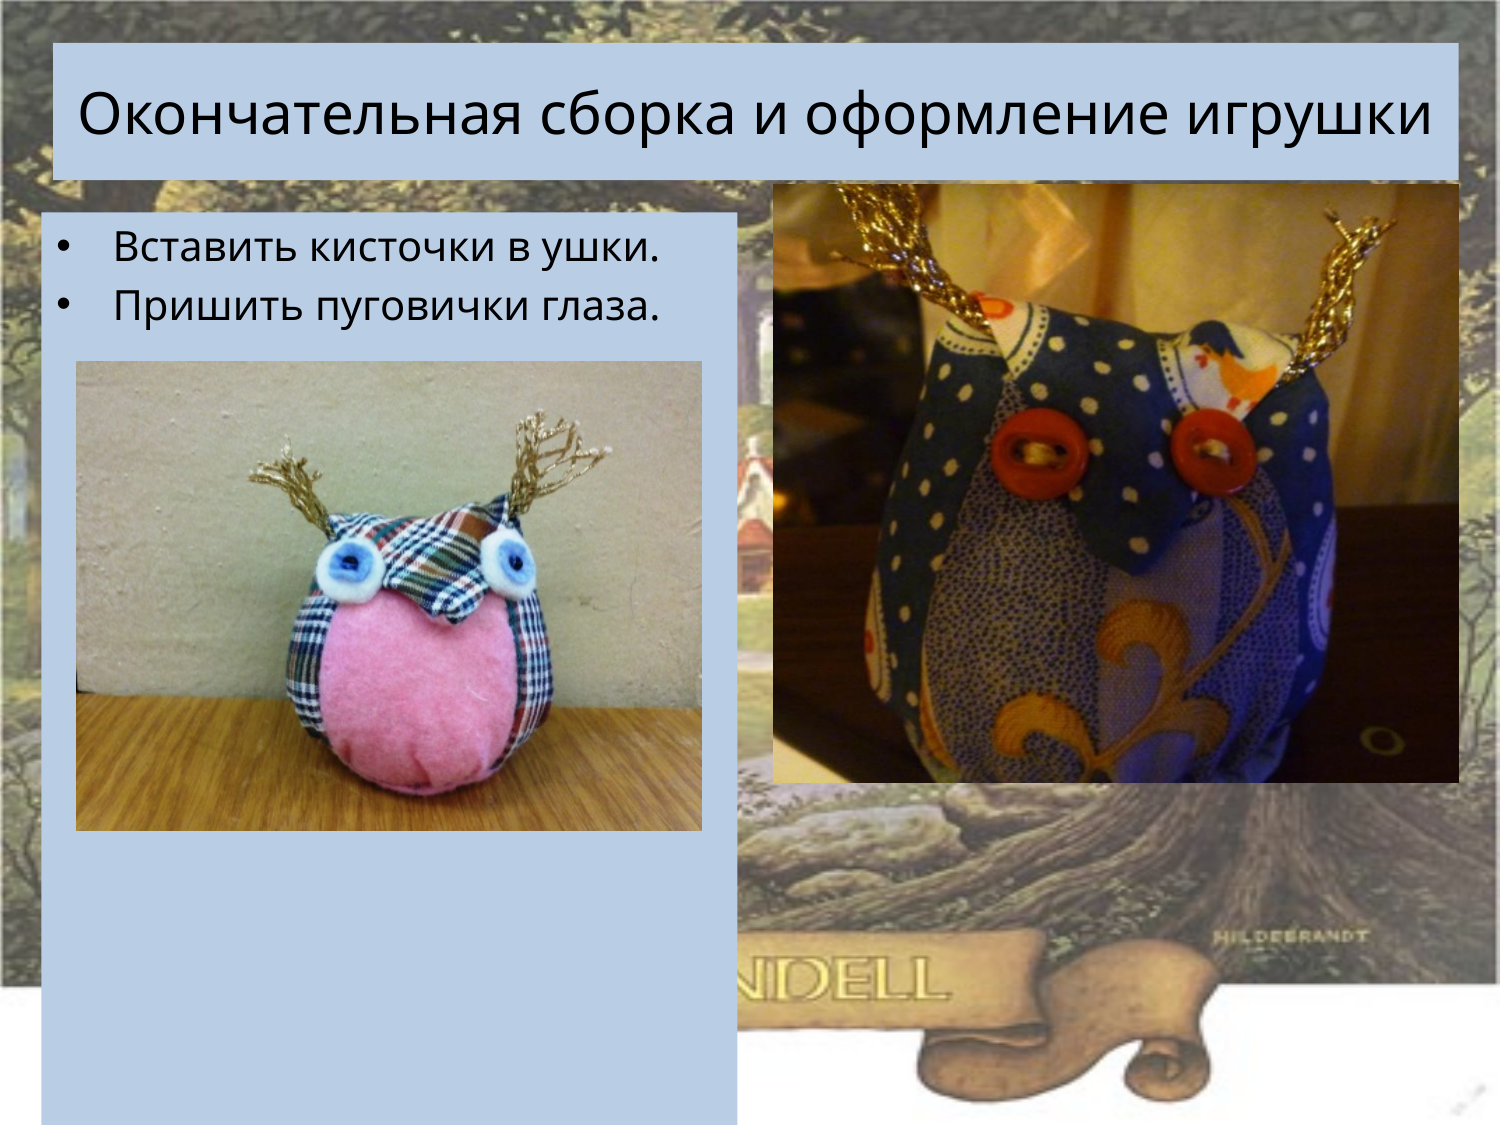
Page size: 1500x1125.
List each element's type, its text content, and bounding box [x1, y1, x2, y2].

list Вставить кисточки в ушки. Пришить пуговички глаза. [41, 212, 738, 1125]
title Окончательная сборка и оформление игрушки [53, 42, 1459, 181]
picture [773, 184, 1459, 783]
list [76, 361, 702, 831]
